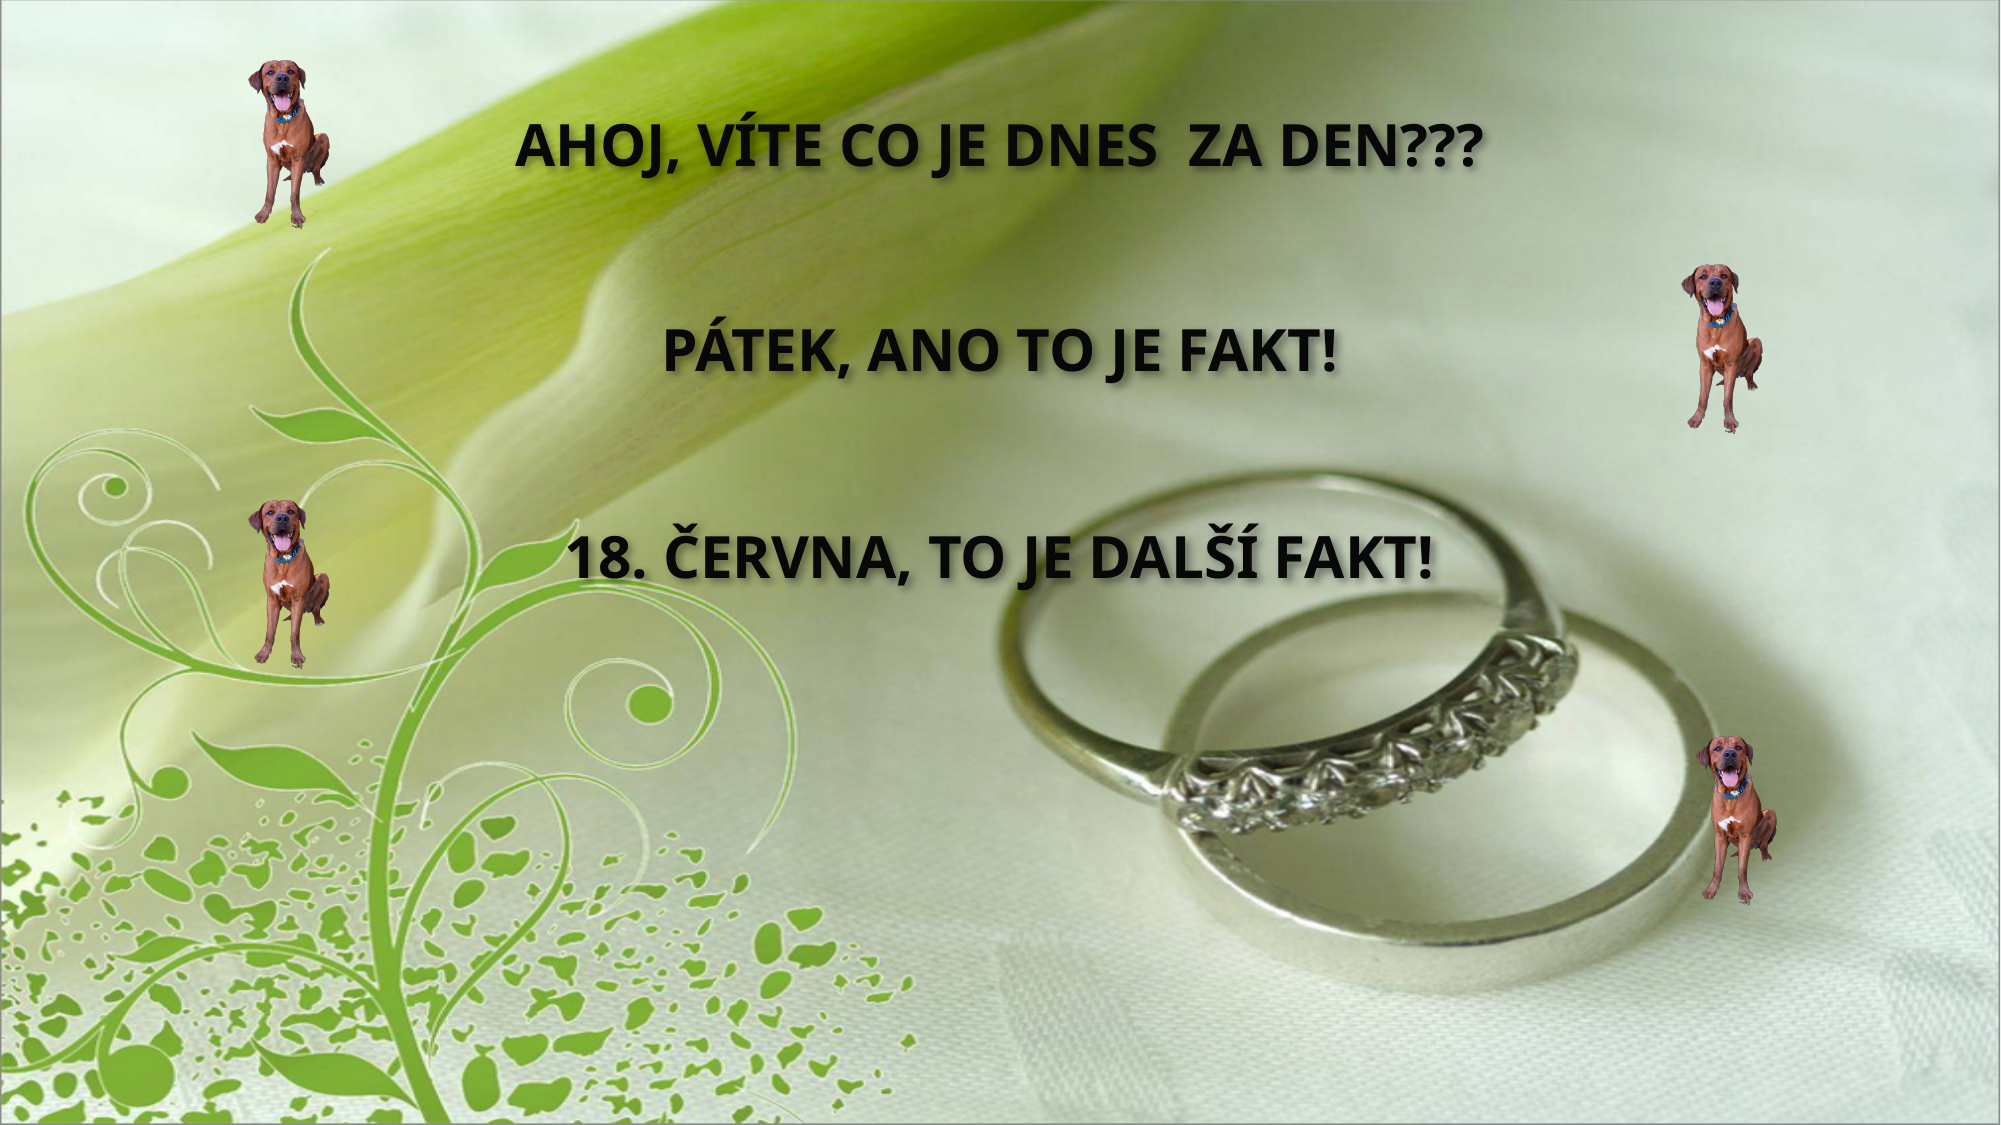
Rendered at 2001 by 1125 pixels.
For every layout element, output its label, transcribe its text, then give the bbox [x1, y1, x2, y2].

picture [0, 0, 2001, 1125]
text_box 18. ČERVNA, TO JE DALŠÍ FAKT! [459, 468, 1541, 599]
text_box PÁTEK, ANO TO JE FAKT! [459, 261, 1541, 392]
title AHOJ, VÍTE CO JE DNES ZA DEN??? [459, 56, 1541, 187]
